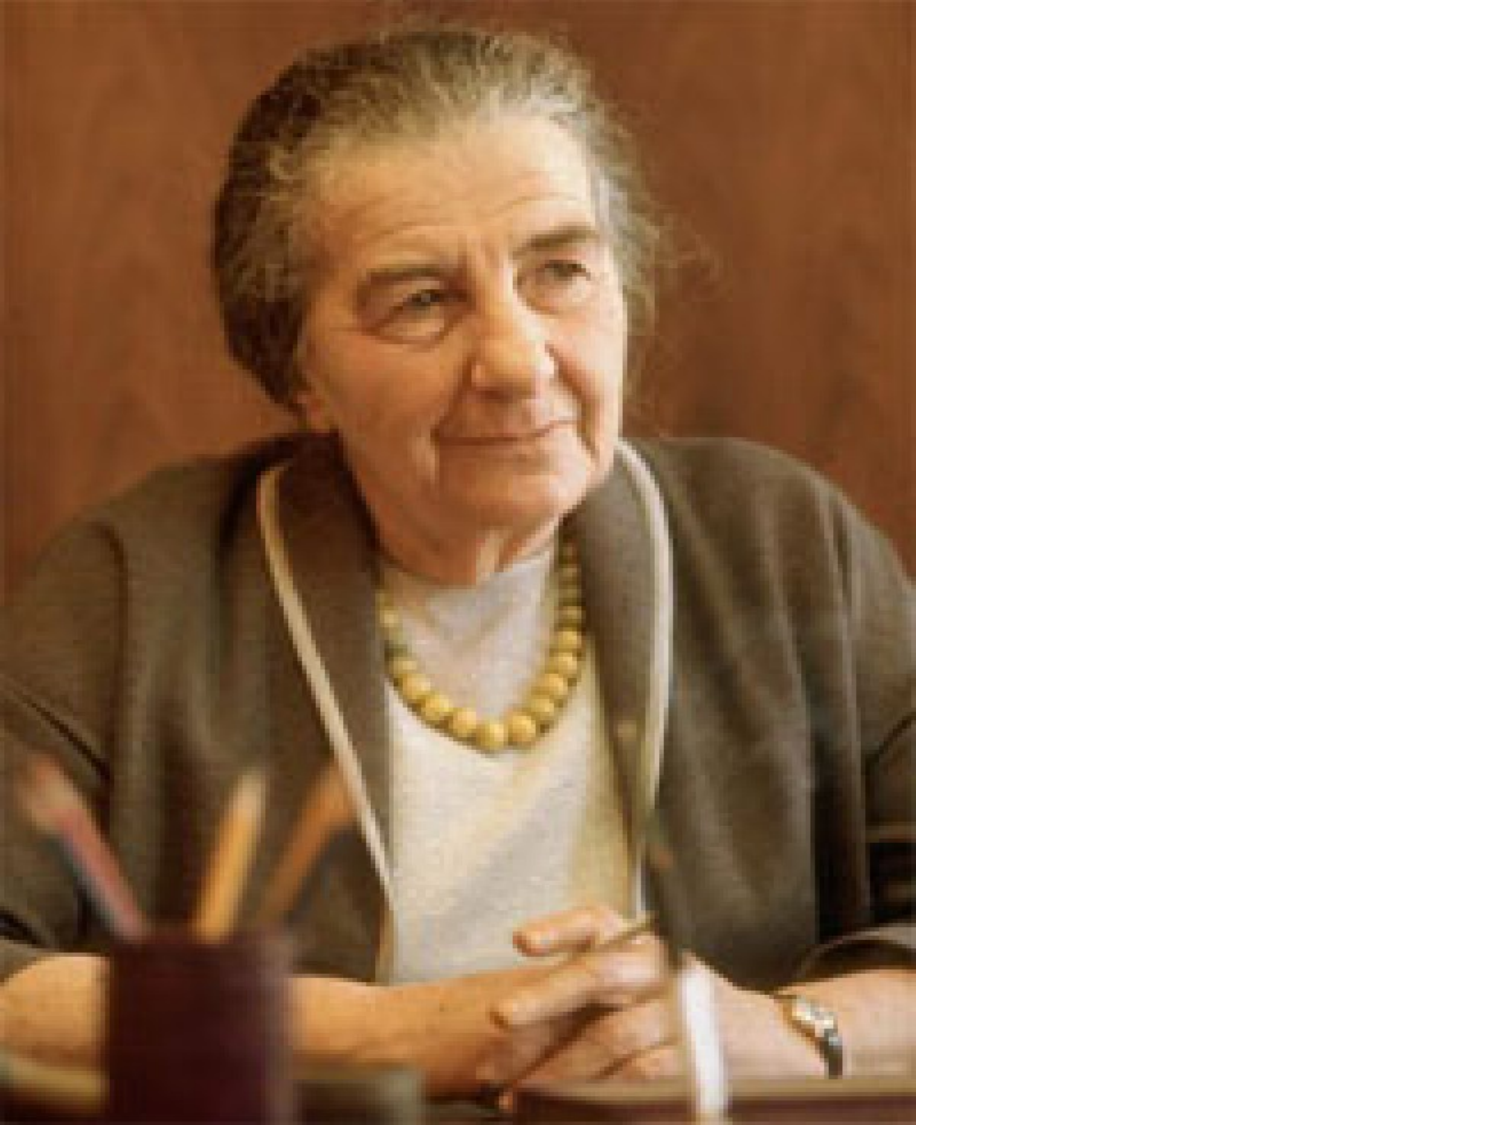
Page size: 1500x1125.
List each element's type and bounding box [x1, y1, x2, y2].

picture [0, 0, 916, 1125]
